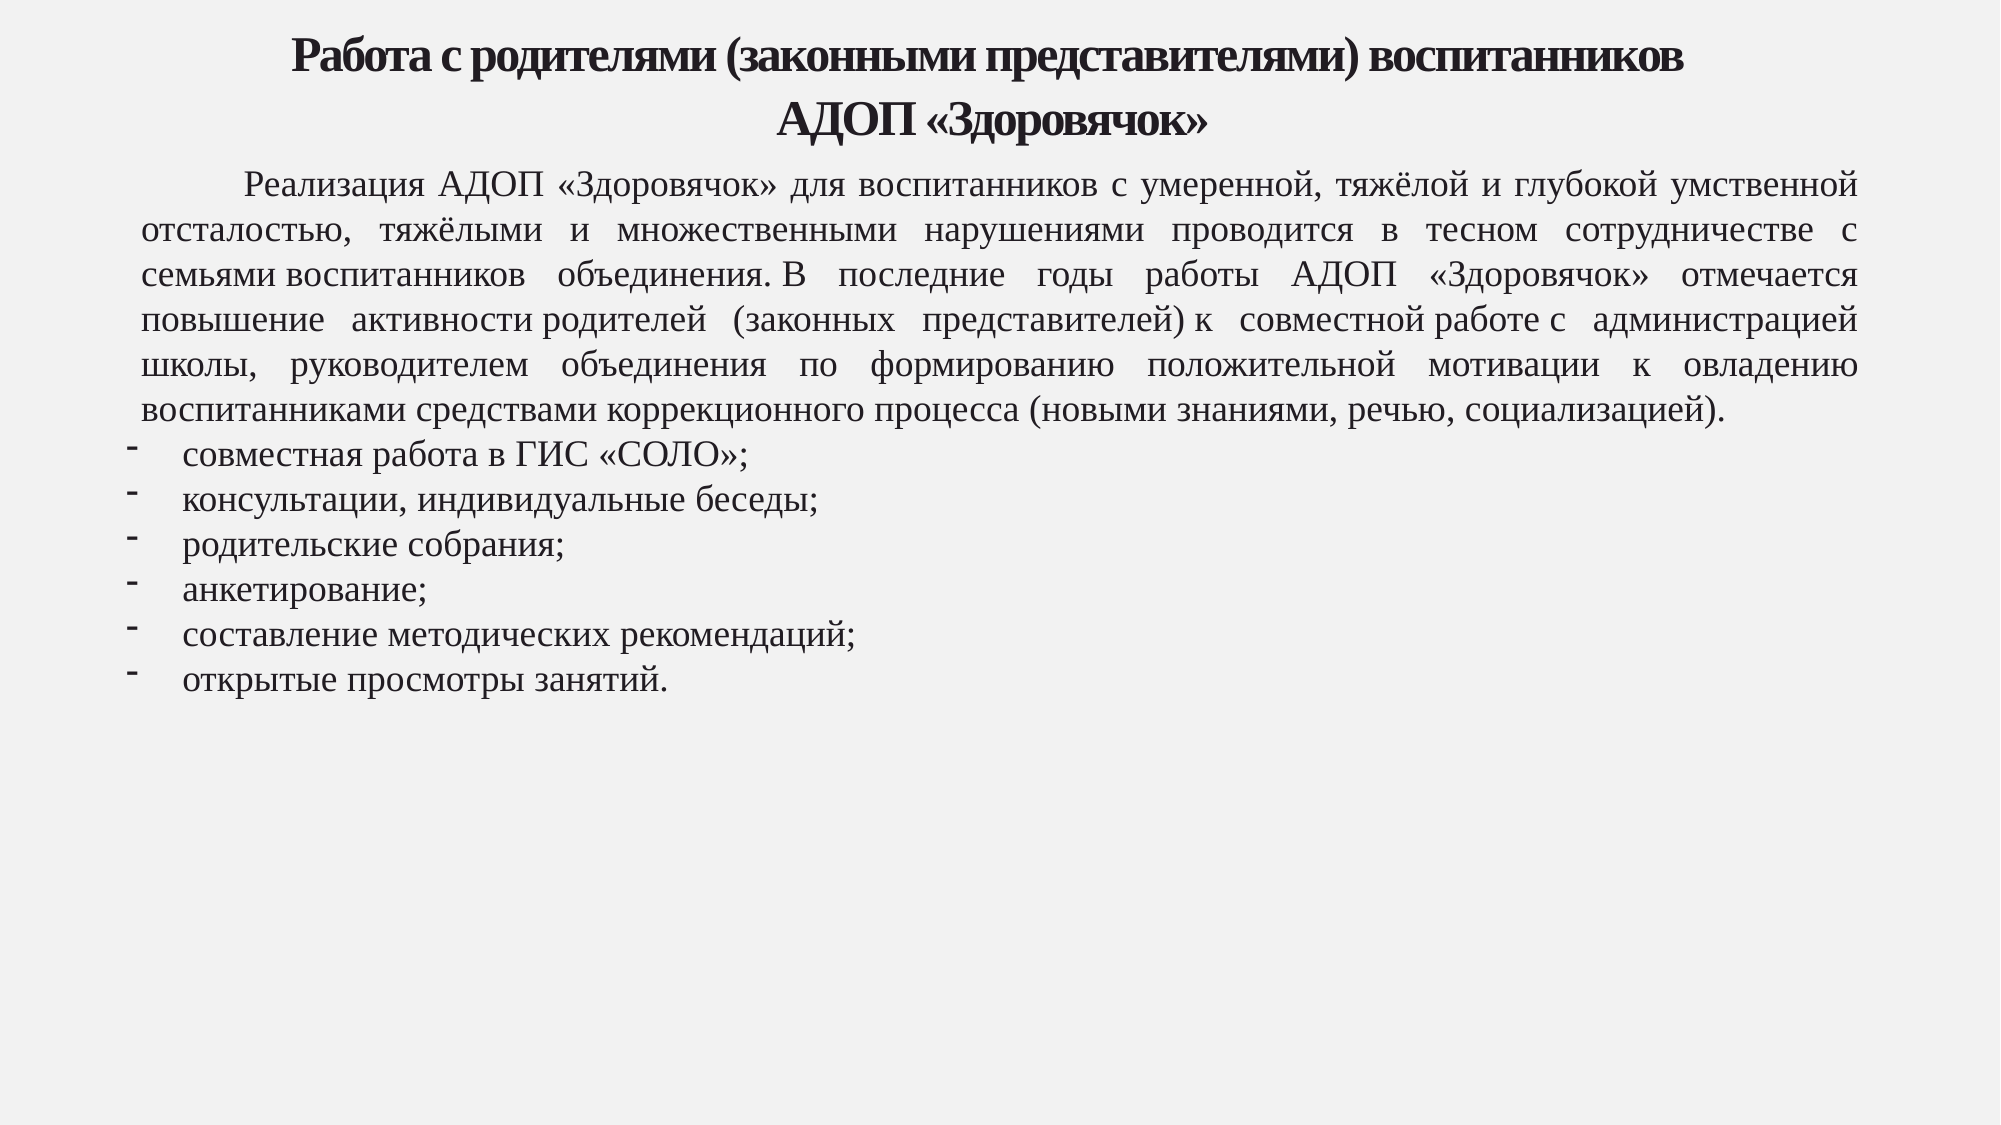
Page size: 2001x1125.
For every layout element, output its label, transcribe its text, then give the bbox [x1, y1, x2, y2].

list Реализация АДОП «Здоровячок» для воспитанников с умеренной, тяжёлой и глубокой умственной отсталостью, тяжёлыми и множественными нарушениями проводится в тесном сотрудничестве с семьями воспитанников объединения. В последние годы работы АДОП «Здоровячок» отмечается повышение активности родителей (законных представителей) к совместной работе с администрацией школы, руководителем объединения по формированию положительной мотивации к овладению воспитанниками средствами коррекционного процесса (новыми знаниями, речью, социализацией). совместная работа в ГИС «СОЛО»; консультации, индивидуальные беседы; родительские собрания; анкетирование; составление методических рекомендаций; открытые просмотры занятий. [111, 151, 1876, 948]
title Работа с родителями (законными представителями) воспитанников АДОП «Здоровячок» [109, 31, 1877, 131]
